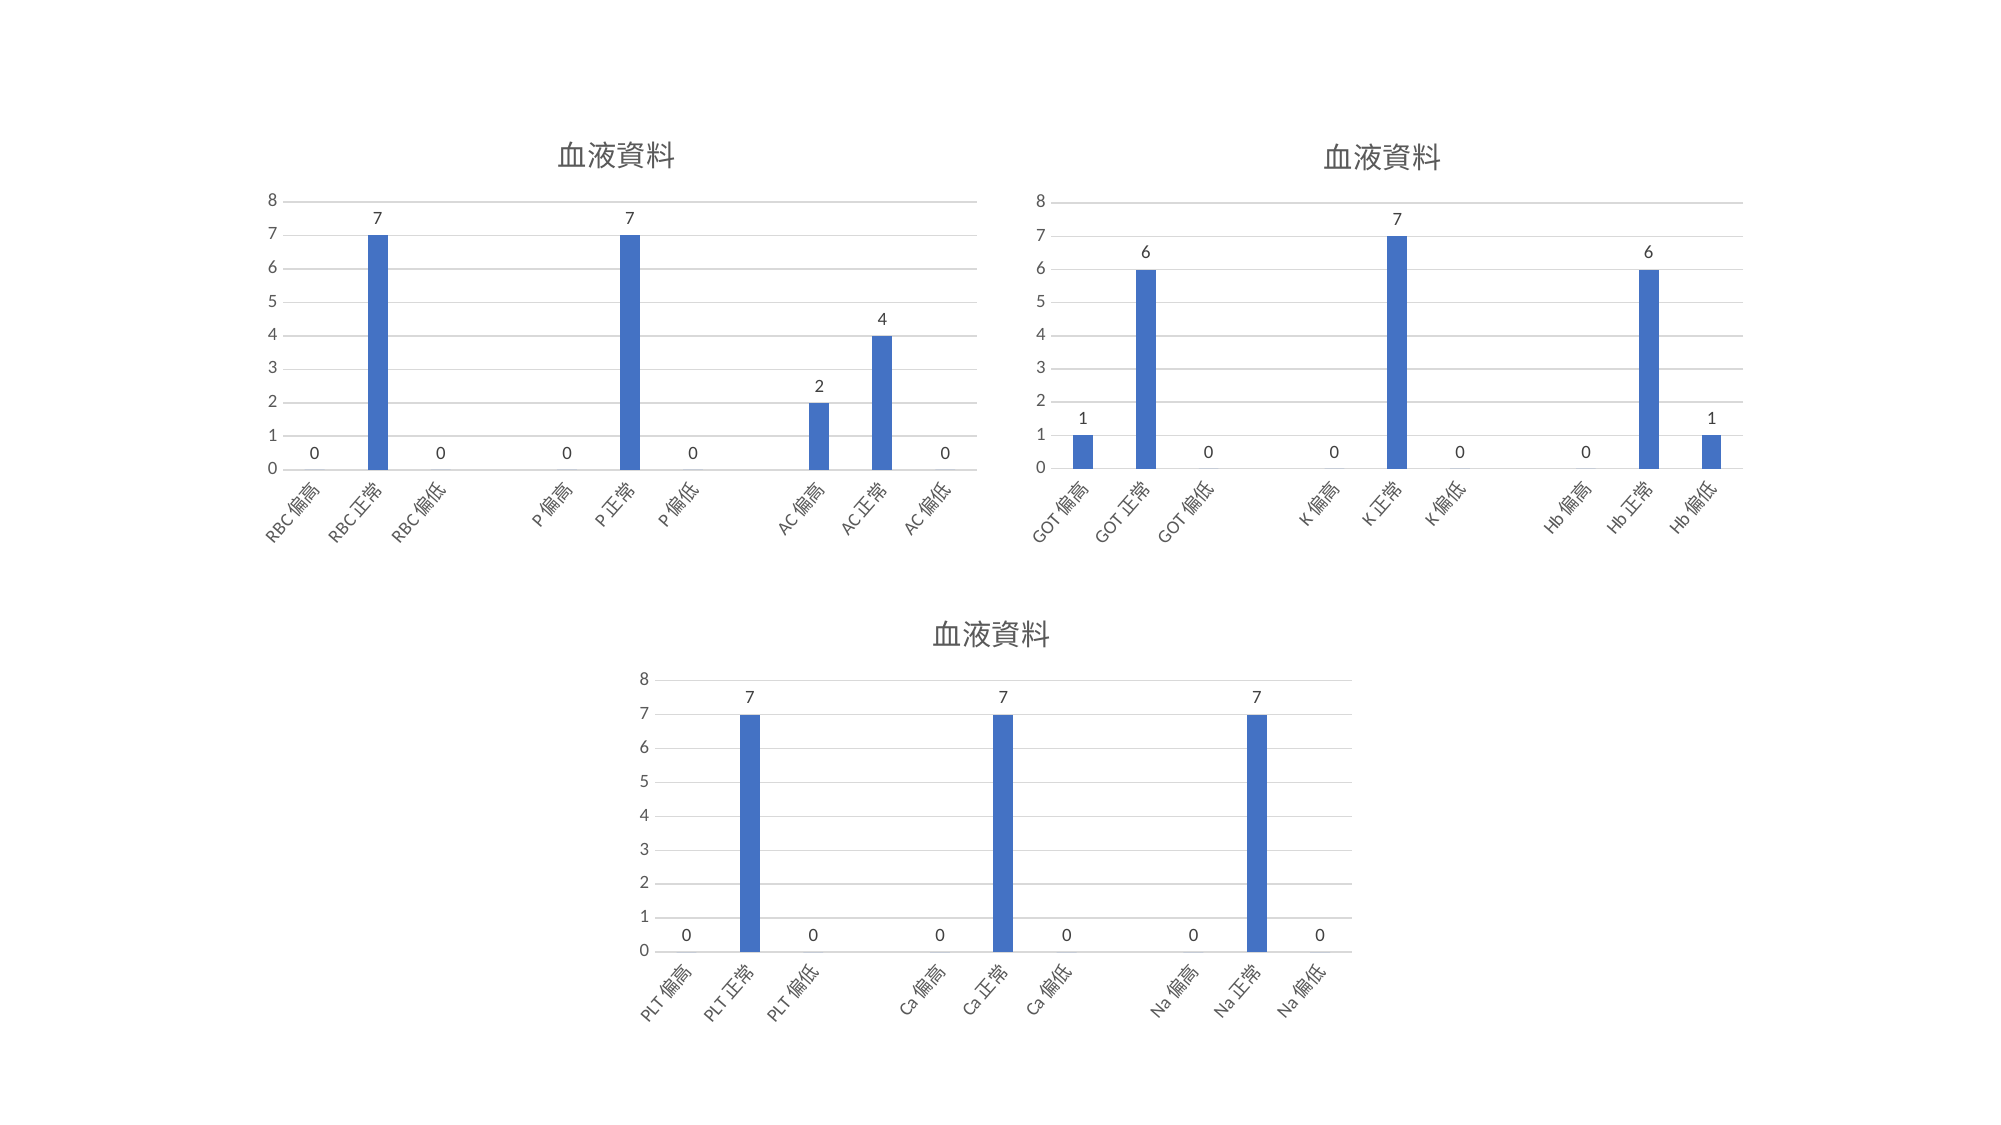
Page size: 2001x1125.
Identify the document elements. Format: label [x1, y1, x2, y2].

chart [241, 106, 992, 557]
chart [1008, 108, 1759, 559]
chart [616, 585, 1367, 1036]
